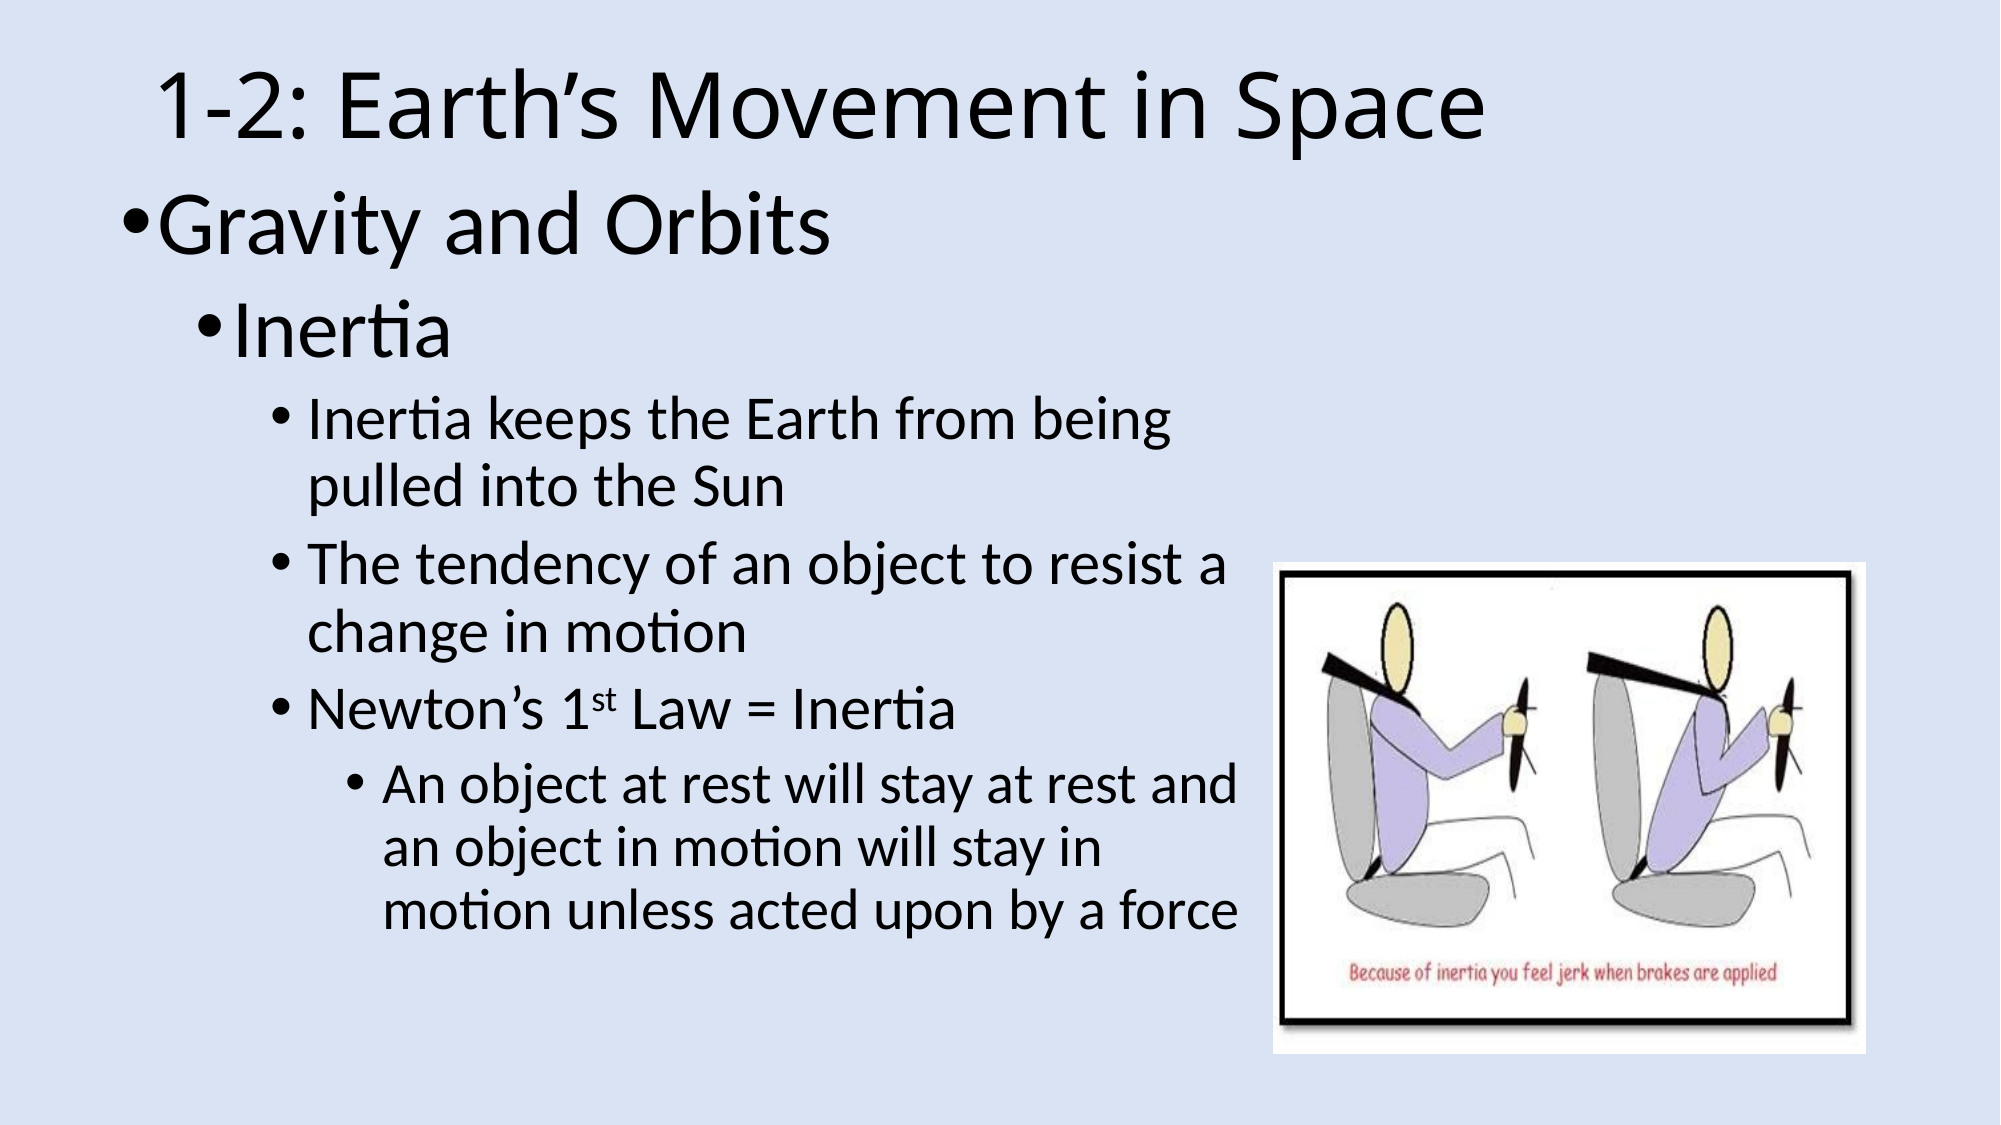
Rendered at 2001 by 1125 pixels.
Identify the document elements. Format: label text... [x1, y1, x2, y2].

picture [1273, 562, 1866, 1054]
title 1-2: Earth’s Movement in Space [137, 0, 1863, 218]
list Gravity and Orbits Inertia Inertia keeps the Earth from being pulled into the Sun The tendency of an object to resist a change in motion Newton’s 1st Law = Inertia An object at rest will stay at rest and an object in motion will stay in motion unless acted upon by a force [104, 168, 1274, 1043]
